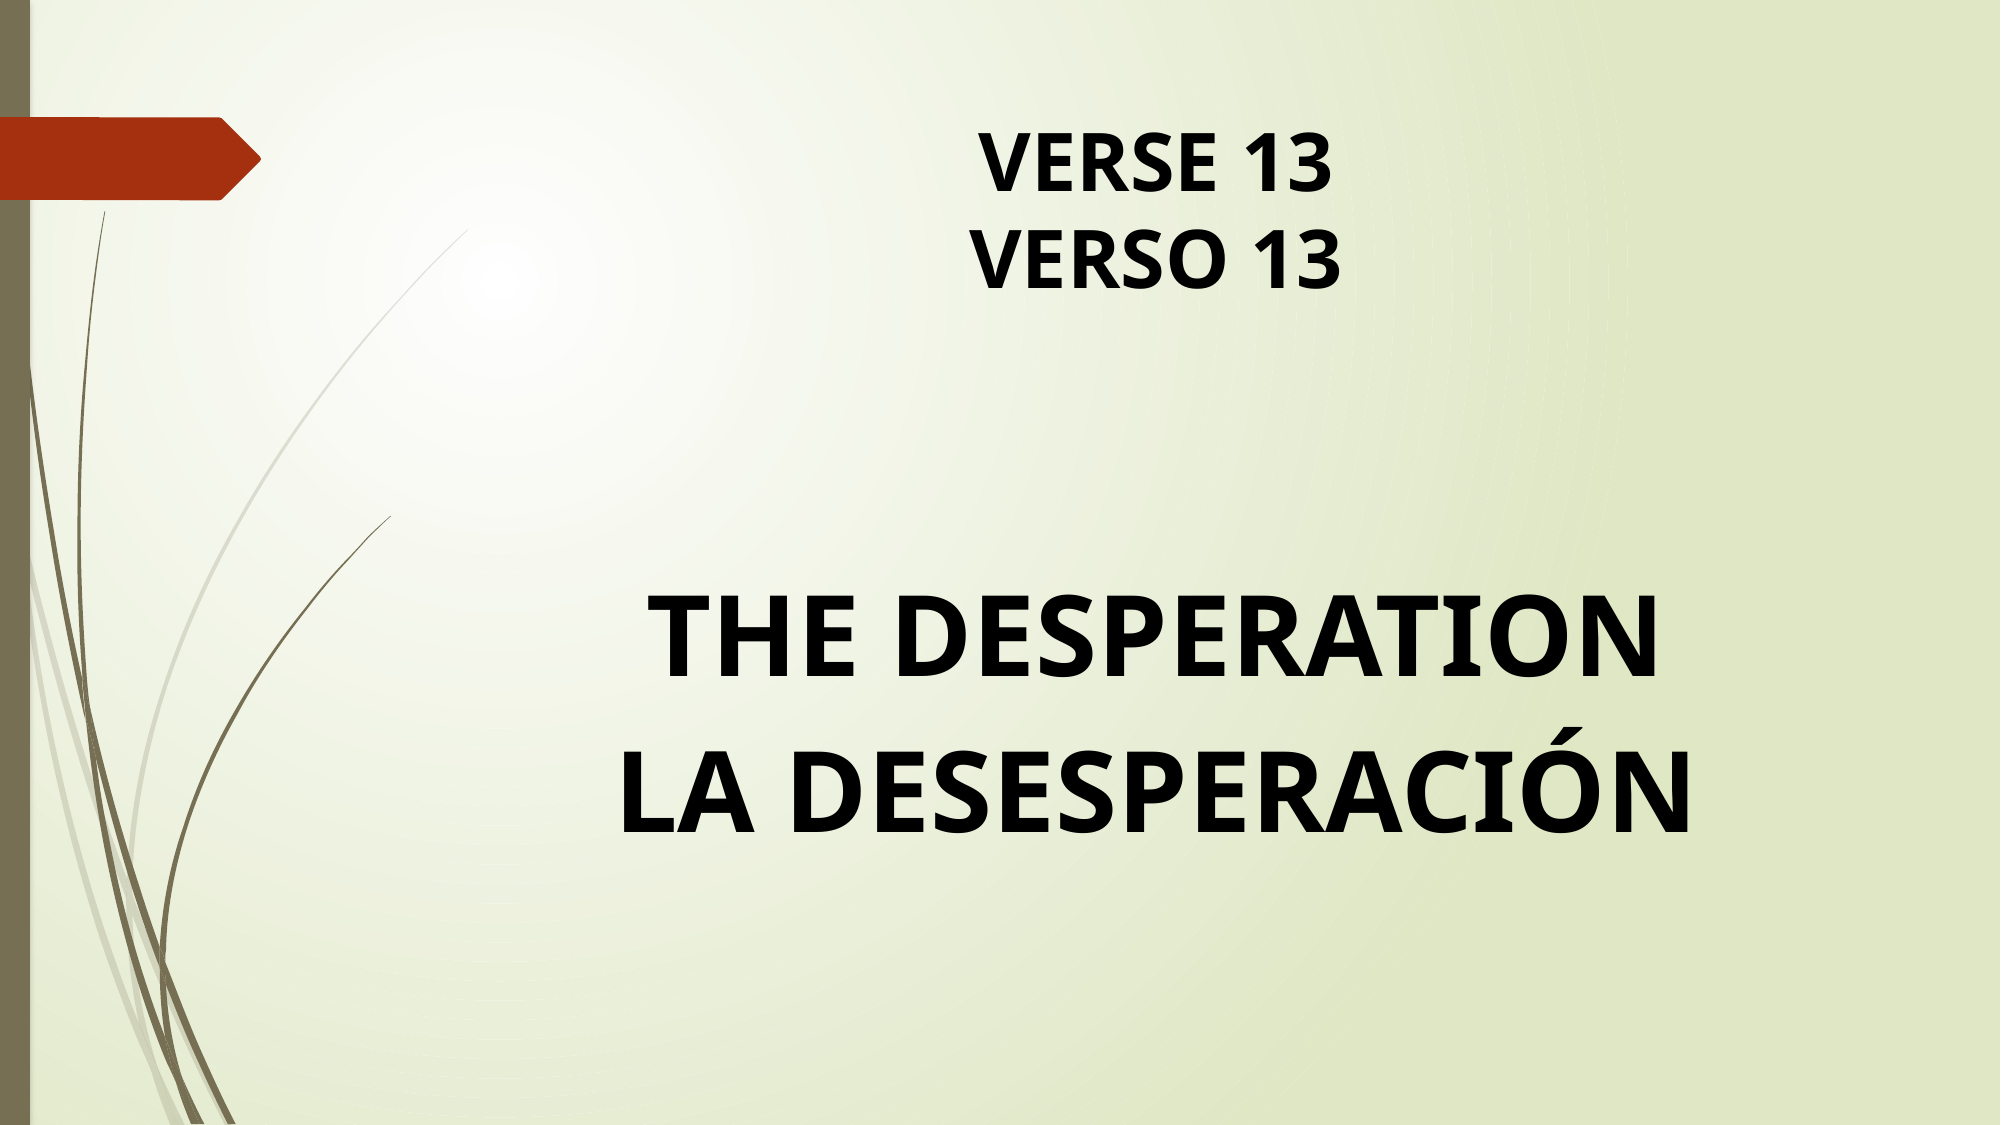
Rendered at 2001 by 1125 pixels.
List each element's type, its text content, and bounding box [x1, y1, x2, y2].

list THE DESPERATION LA DESESPERACIÓN [425, 354, 1888, 1047]
title VERSE 13 VERSO 13 [425, 102, 1888, 313]
